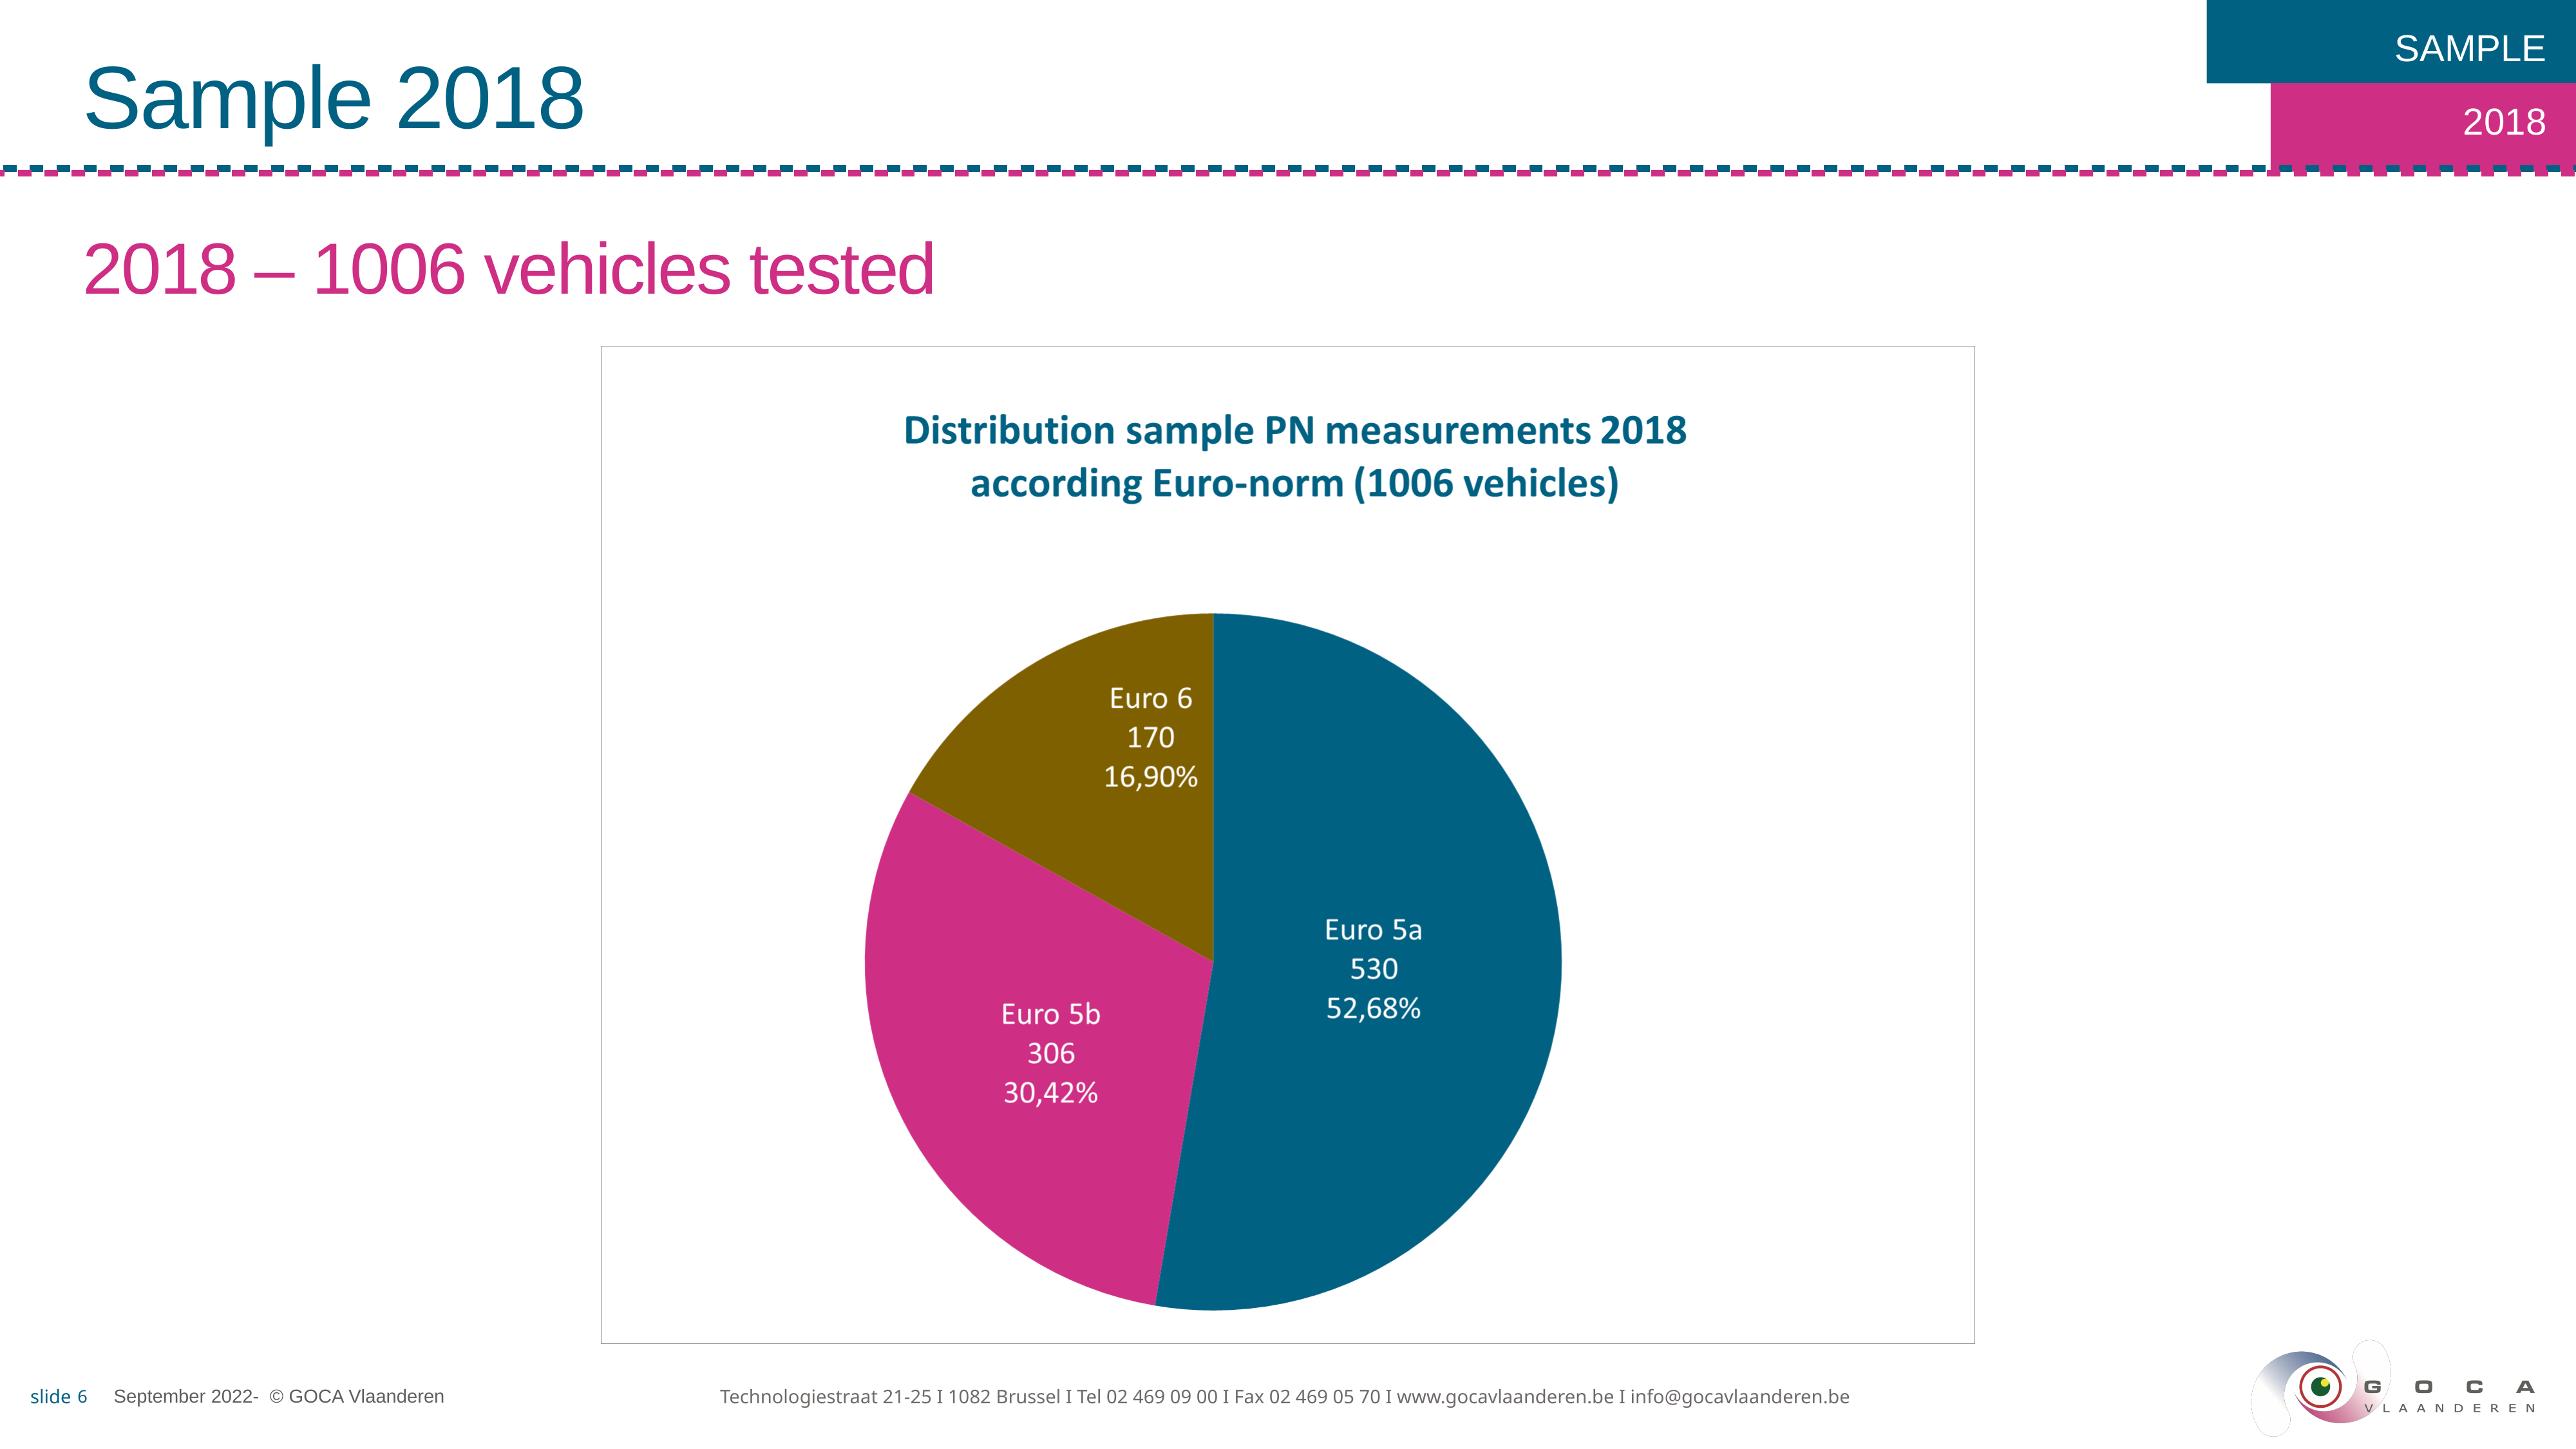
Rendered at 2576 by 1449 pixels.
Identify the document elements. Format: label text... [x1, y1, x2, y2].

text_box Sample 2018 [77, 15, 2102, 151]
text_box Sample 2018 [2389, 10, 2552, 148]
text_box Technologiestraat 21-25 I 1082 Brussel I Tel 02 469 09 00 I Fax 02 469 05 70 I www.gocavlaanderen.be I info@gocavlaanderen.be [714, 1379, 1862, 1413]
text_box September 2022- © GOCA Vlaanderen [108, 1378, 451, 1412]
picture [601, 346, 1975, 1345]
slide_number 6 [71, 1379, 127, 1413]
text_box 2018 – 1006 vehicles tested [77, 178, 2235, 314]
picture [2236, 1320, 2556, 1449]
